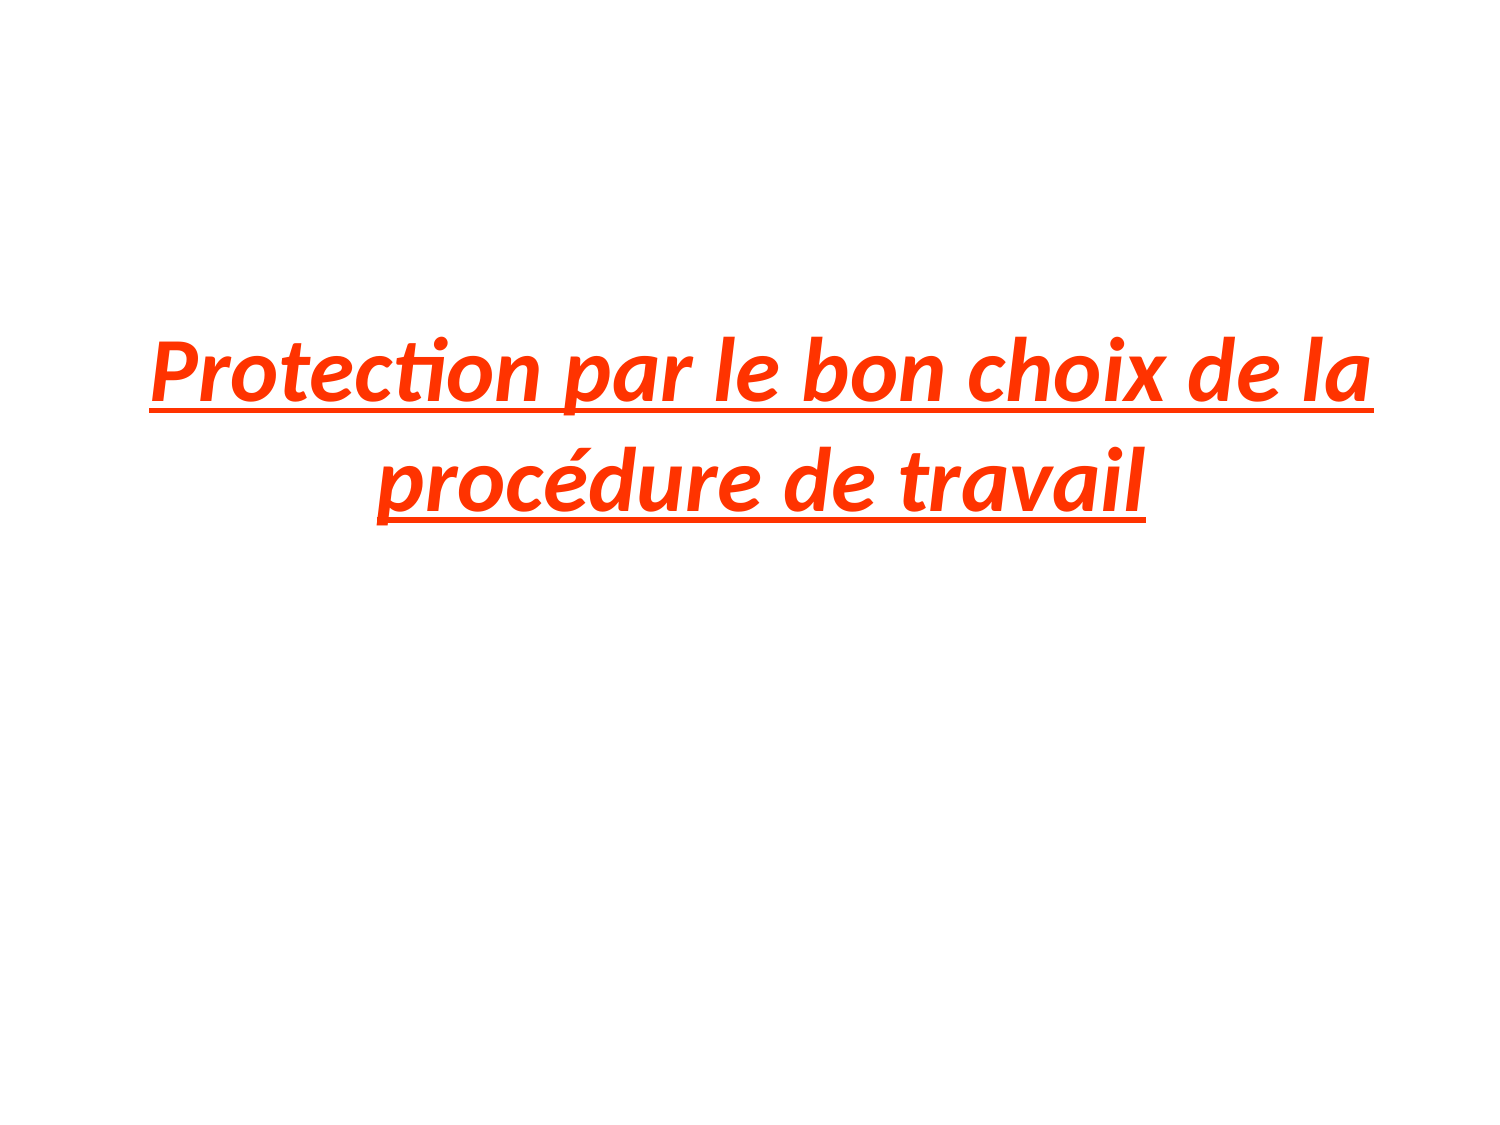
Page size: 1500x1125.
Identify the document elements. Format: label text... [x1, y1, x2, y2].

text_box Protection par le bon choix de la procédure de travail [112, 302, 1412, 538]
